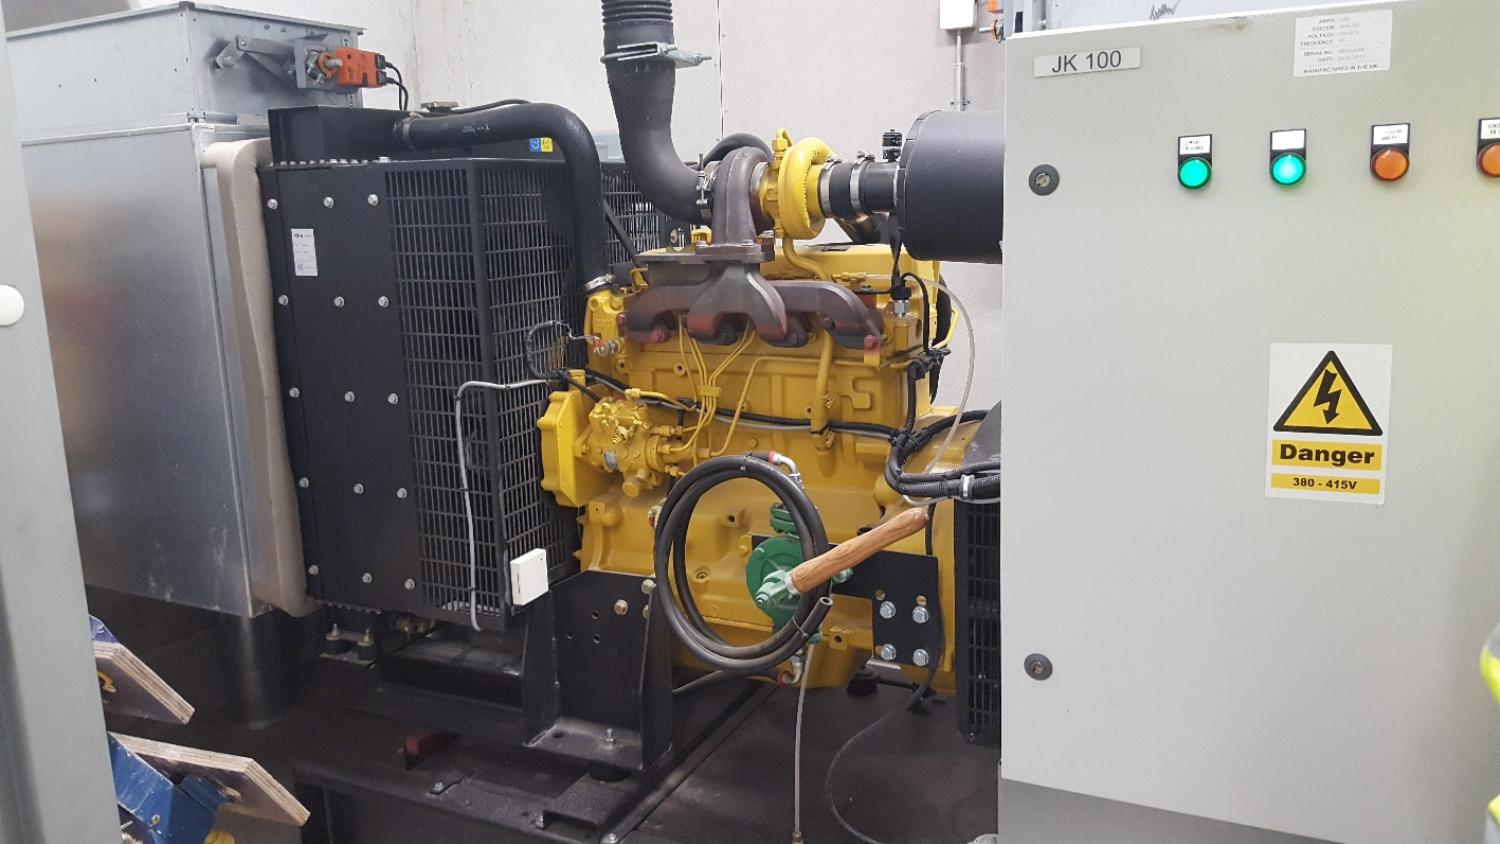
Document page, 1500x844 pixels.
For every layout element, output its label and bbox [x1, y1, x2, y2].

list [0, 0, 1500, 844]
